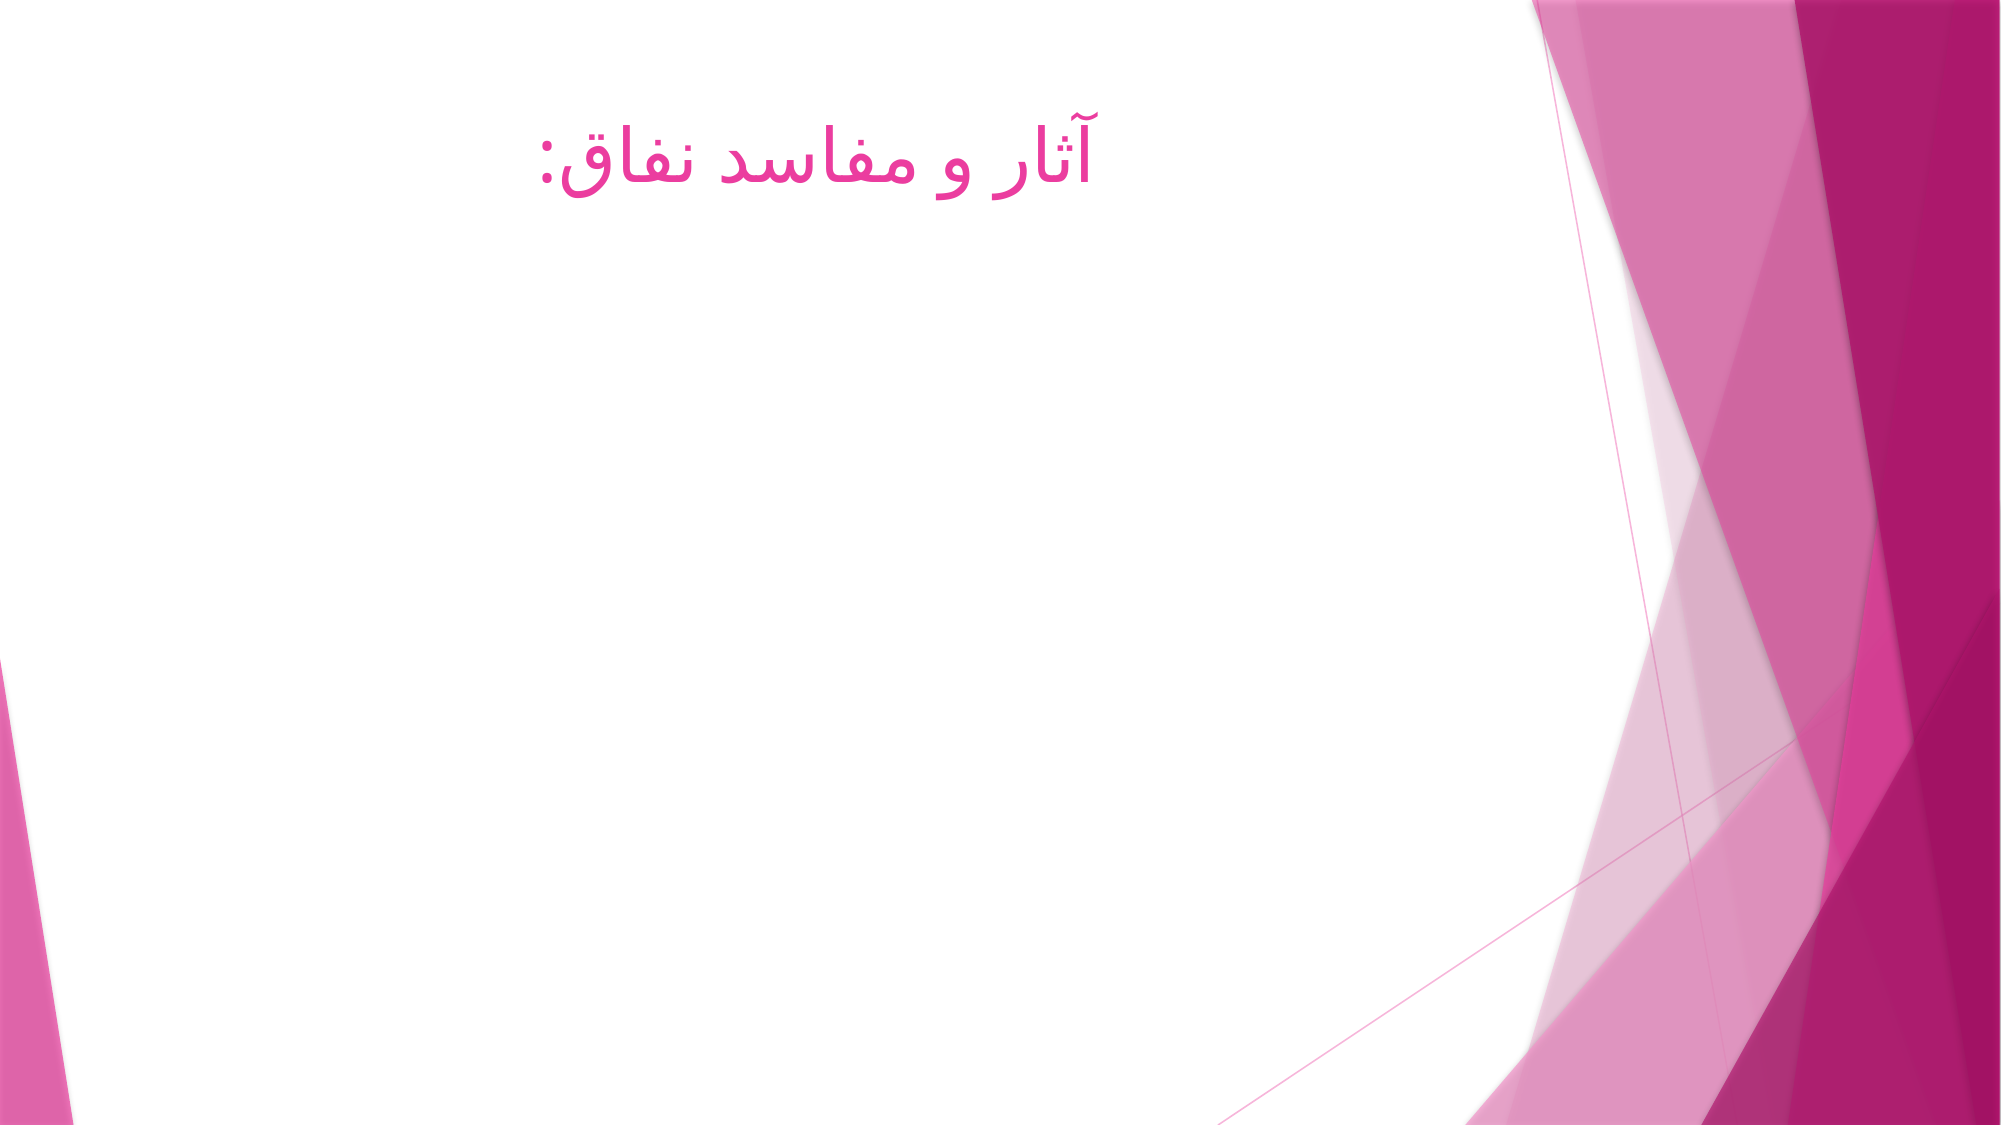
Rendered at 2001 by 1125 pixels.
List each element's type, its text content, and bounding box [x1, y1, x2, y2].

title آثار و مفاسد نفاق: [111, 99, 1522, 317]
